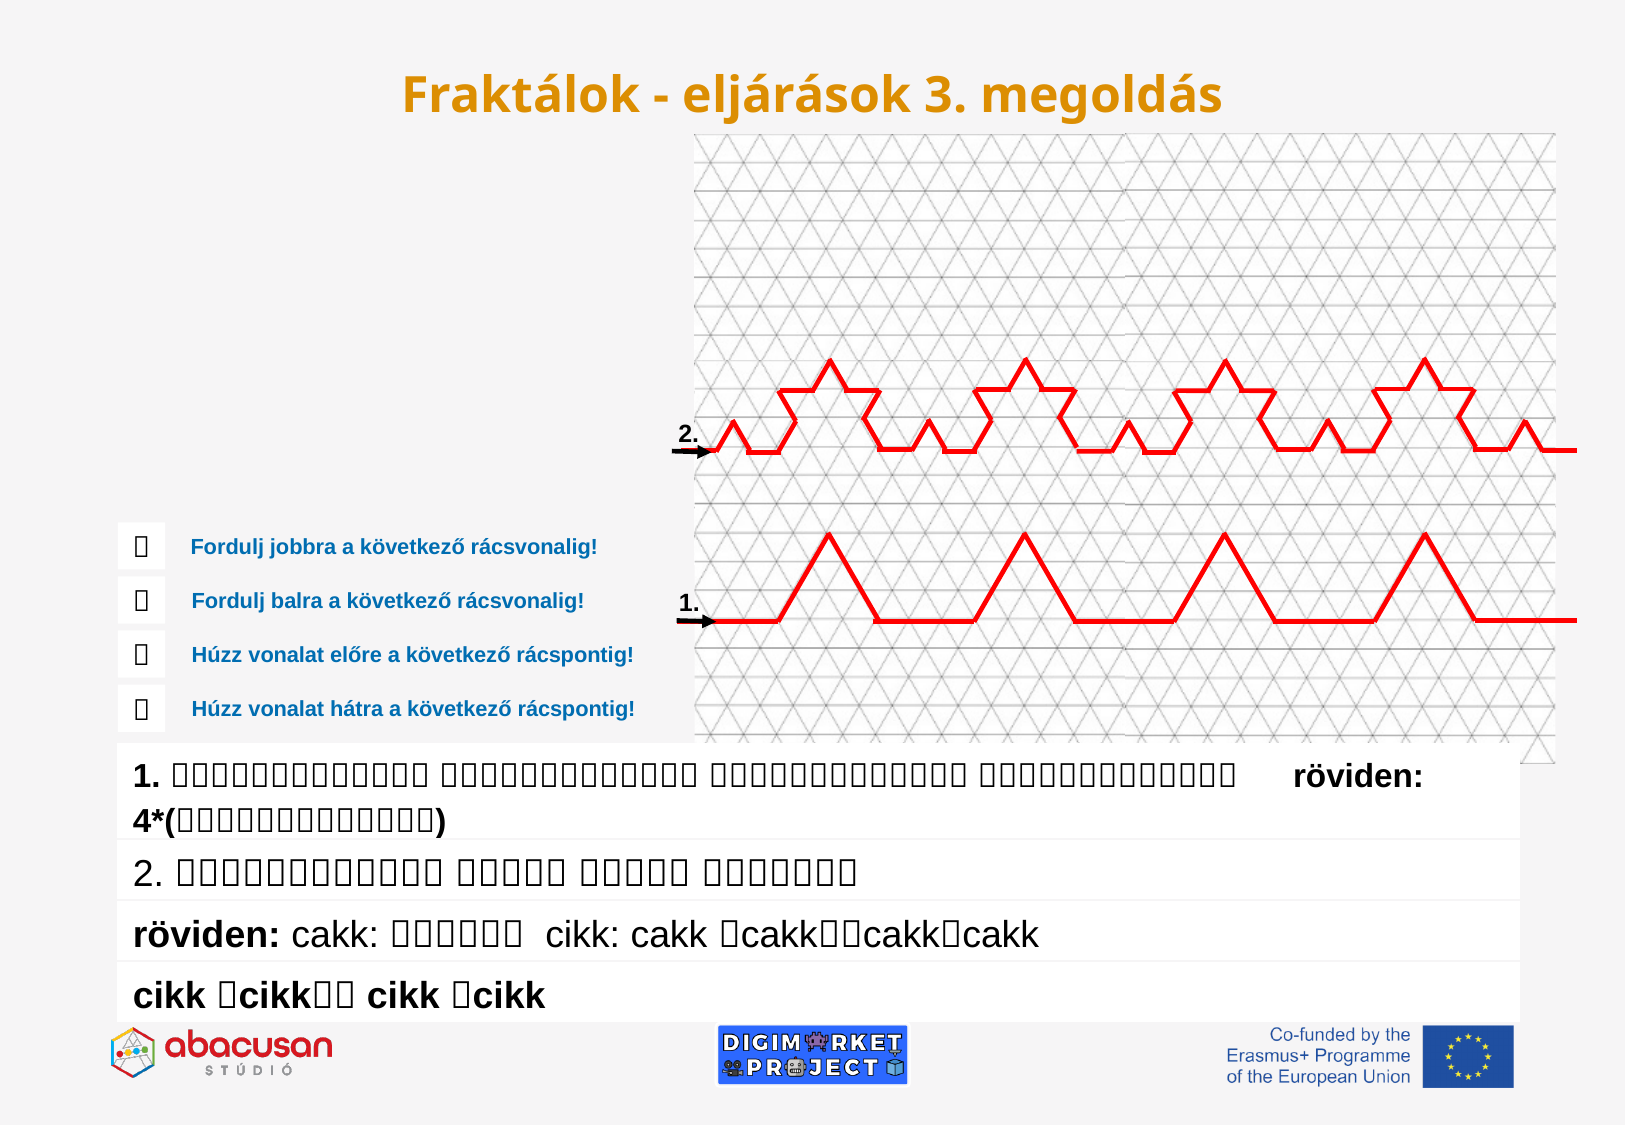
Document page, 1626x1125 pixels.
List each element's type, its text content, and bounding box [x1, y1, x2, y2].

table_cell röviden: cakk:  cikk: cakk cakkcakkcakk [119, 901, 1519, 960]
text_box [694, 133, 1556, 764]
picture [1227, 1025, 1514, 1088]
picture [111, 1027, 332, 1078]
text_box Húzz vonalat hátra a következő rácspontig! [176, 687, 667, 729]
picture [714, 1022, 911, 1088]
text_box 2. [663, 409, 694, 455]
text_box  [117, 575, 166, 625]
text_box Húzz vonalat előre a következő rácspontig! [176, 633, 667, 675]
table_cell cikk cikk cikk cikk [119, 962, 1519, 1021]
text_box Fordulj balra a következő rácsvonalig! [176, 579, 664, 621]
table_header 1.     röviden: 4*() [119, 745, 1519, 838]
text_box  [117, 684, 166, 733]
table_cell 2.     [119, 840, 1519, 899]
text_box 1. [664, 578, 694, 624]
text_box Fordulj jobbra a következő rácsvonalig! [175, 525, 668, 566]
title Fraktálok - eljárások 3. megoldás [111, 59, 1514, 134]
text_box  [117, 629, 166, 679]
text_box  [117, 521, 166, 571]
